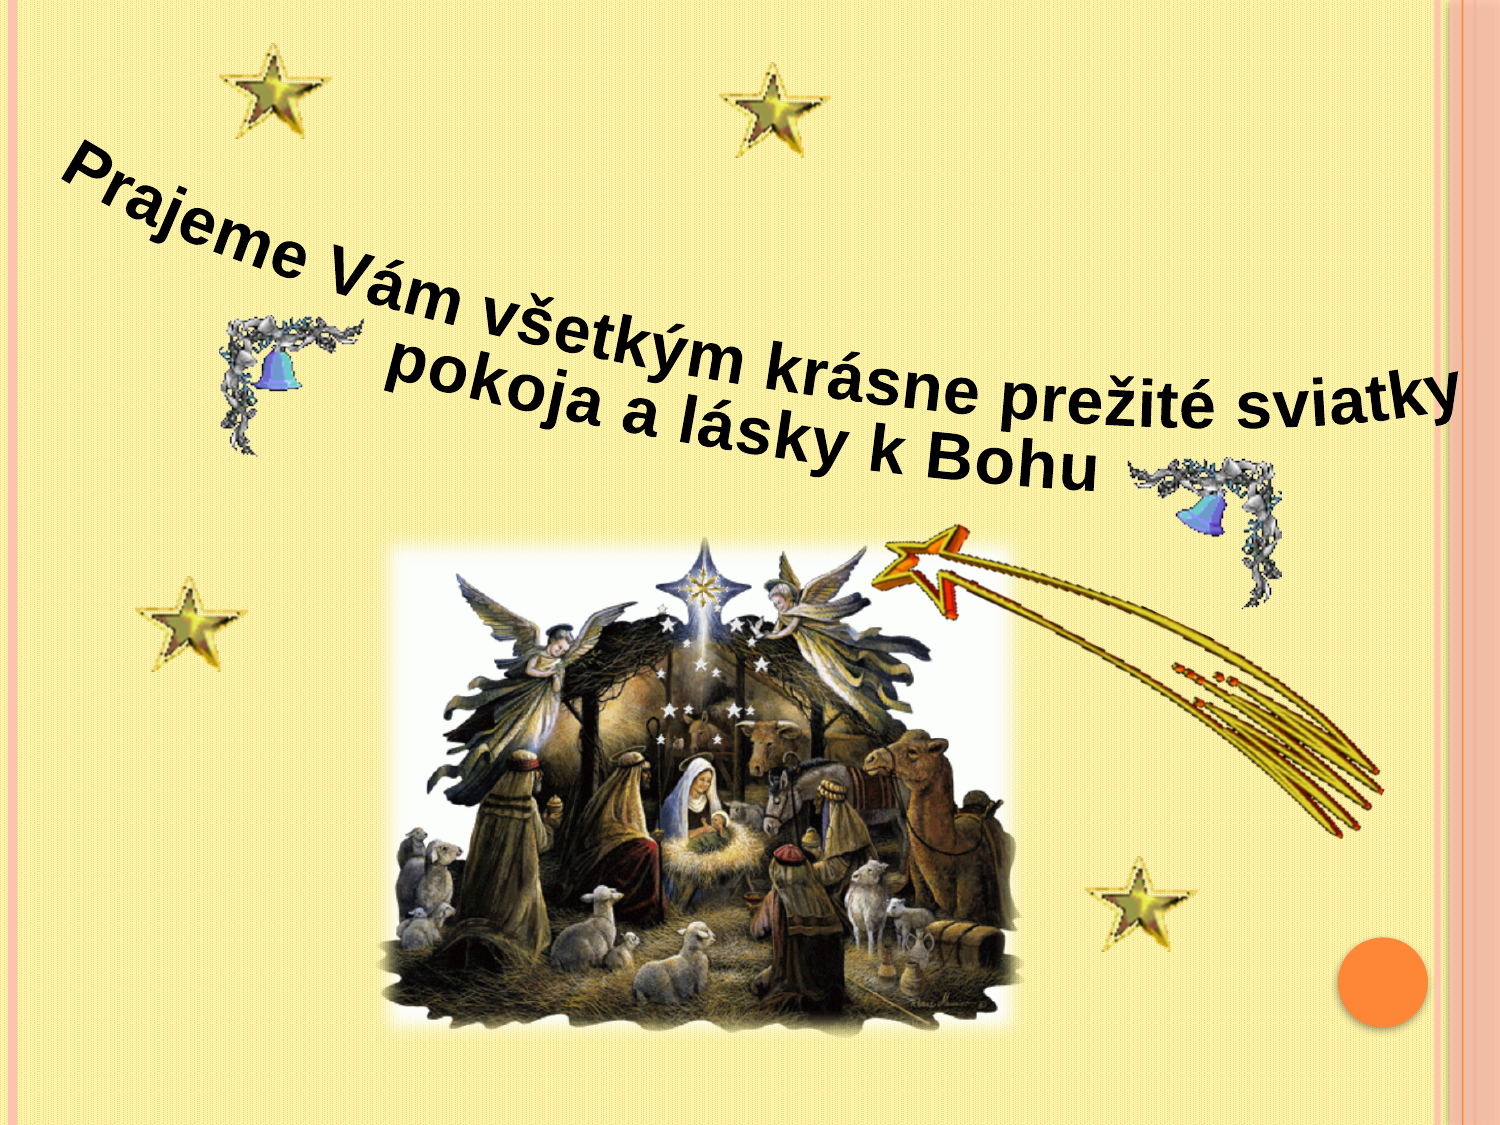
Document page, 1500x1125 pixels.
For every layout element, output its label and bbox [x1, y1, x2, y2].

picture [218, 42, 336, 139]
picture [718, 62, 836, 159]
picture [1084, 856, 1202, 953]
picture [218, 314, 373, 463]
picture [371, 457, 1430, 1044]
picture [135, 575, 253, 673]
